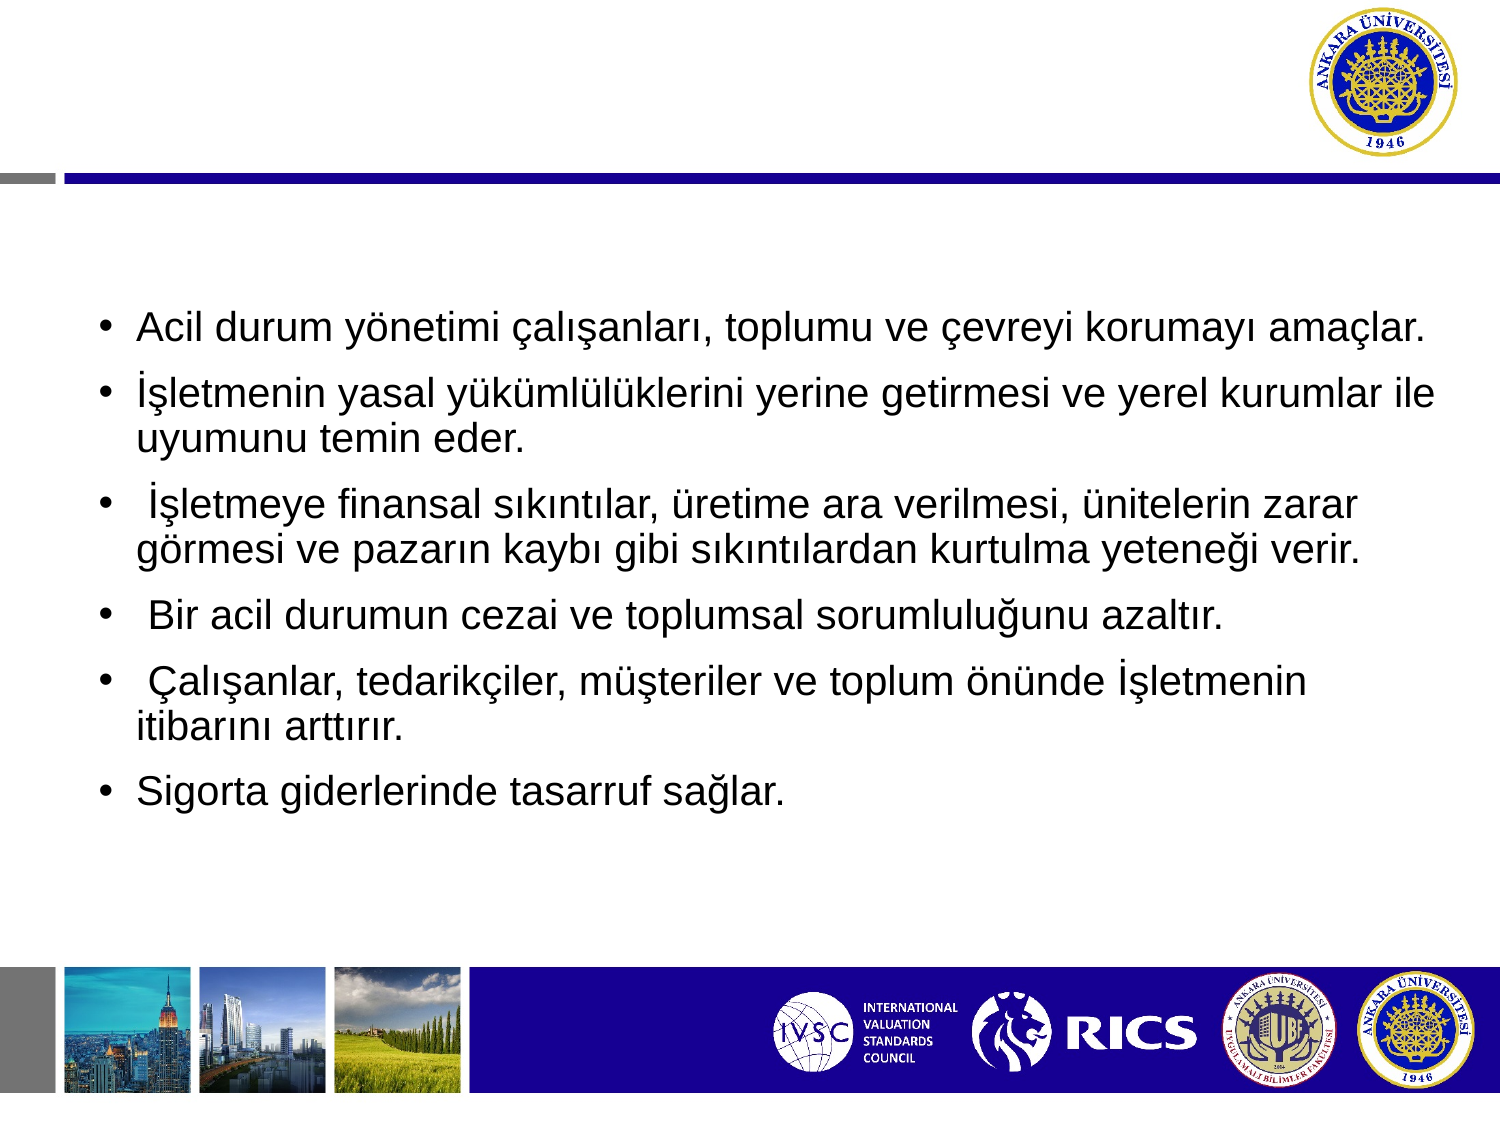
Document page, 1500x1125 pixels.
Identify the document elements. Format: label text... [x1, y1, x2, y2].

picture [0, 0, 1500, 1125]
list Acil durum yönetimi çalışanları, toplumu ve çevreyi korumayı amaçlar. İşletmenin yasal yükümlülüklerini yerine getirmesi ve yerel kurumlar ile uyumunu temin eder. İşletmeye finansal sıkıntılar, üretime ara verilmesi, ünitelerin zarar görmesi ve pazarın kaybı gibi sıkıntılardan kurtulma yeteneği verir. Bir acil durumun cezai ve toplumsal sorumluluğunu azaltır. Çalışanlar, tedarikçiler, müşteriler ve toplum önünde İşletmenin itibarını arttırır. Sigorta giderlerinde tasarruf sağlar. [98, 305, 1444, 864]
footer [510, 1046, 990, 1103]
